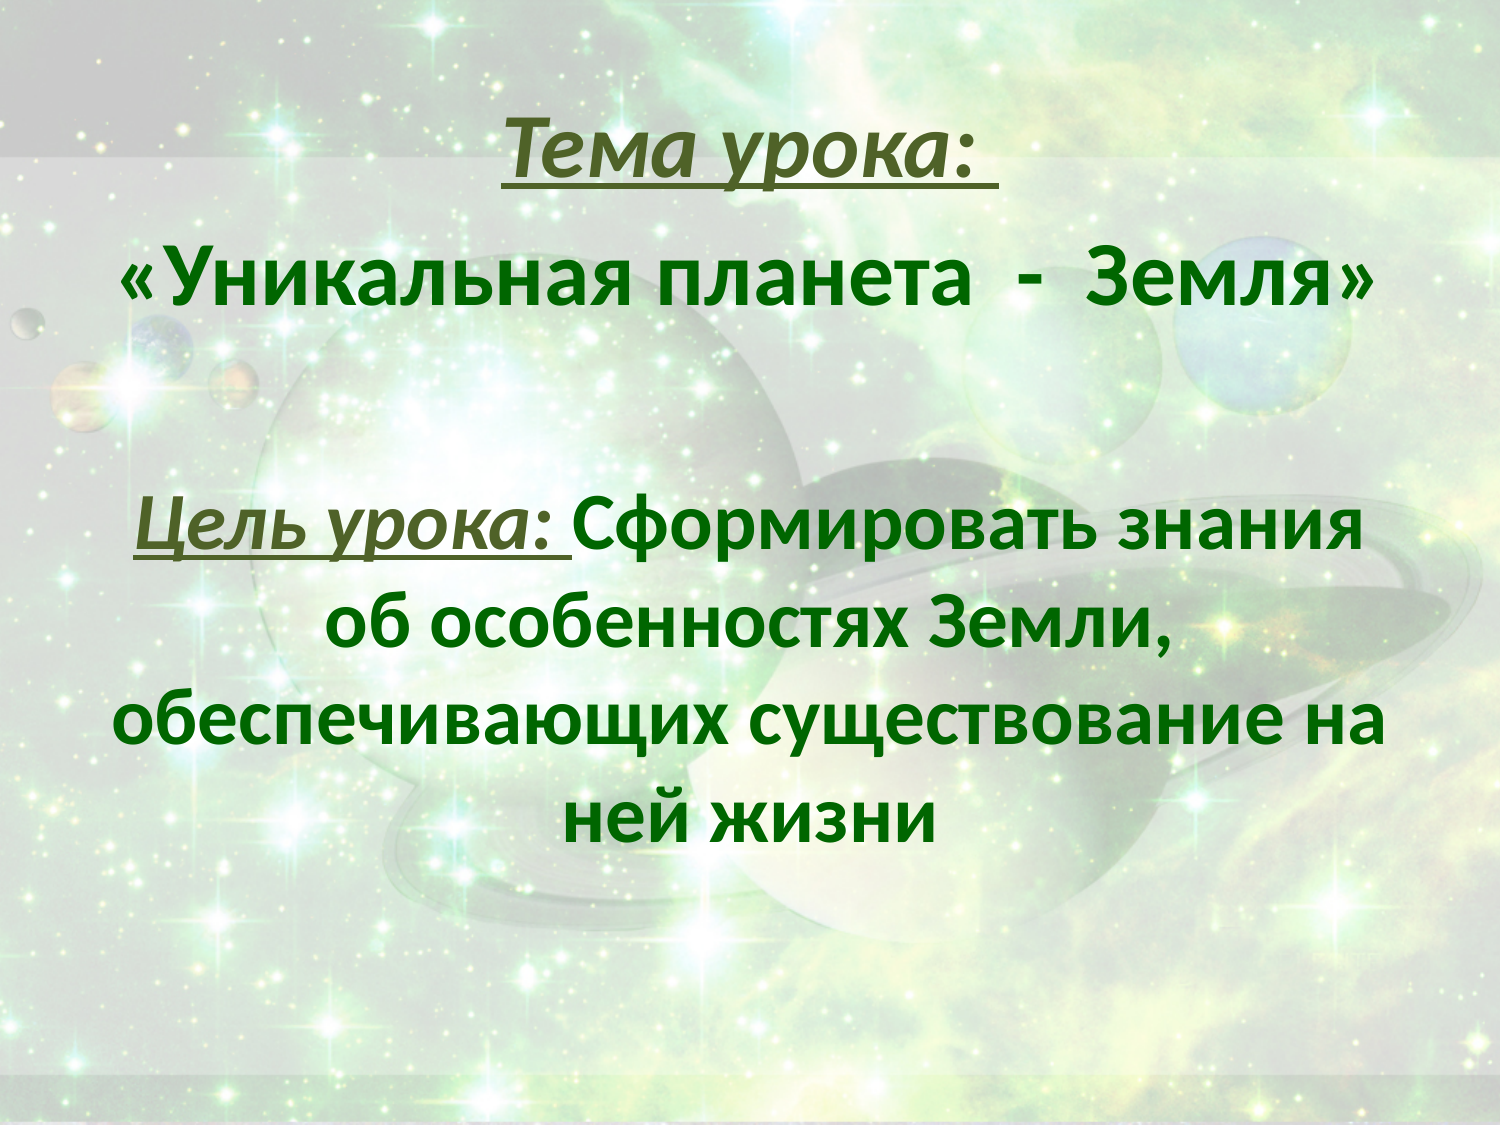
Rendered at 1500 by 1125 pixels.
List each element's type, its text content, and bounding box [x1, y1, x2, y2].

picture [0, 0, 1500, 1125]
list Тема урока: «Уникальная планета - Земля» Цель урока: Сформировать знания об особенностях Земли, обеспечивающих существование на ней жизни [75, 78, 1425, 929]
